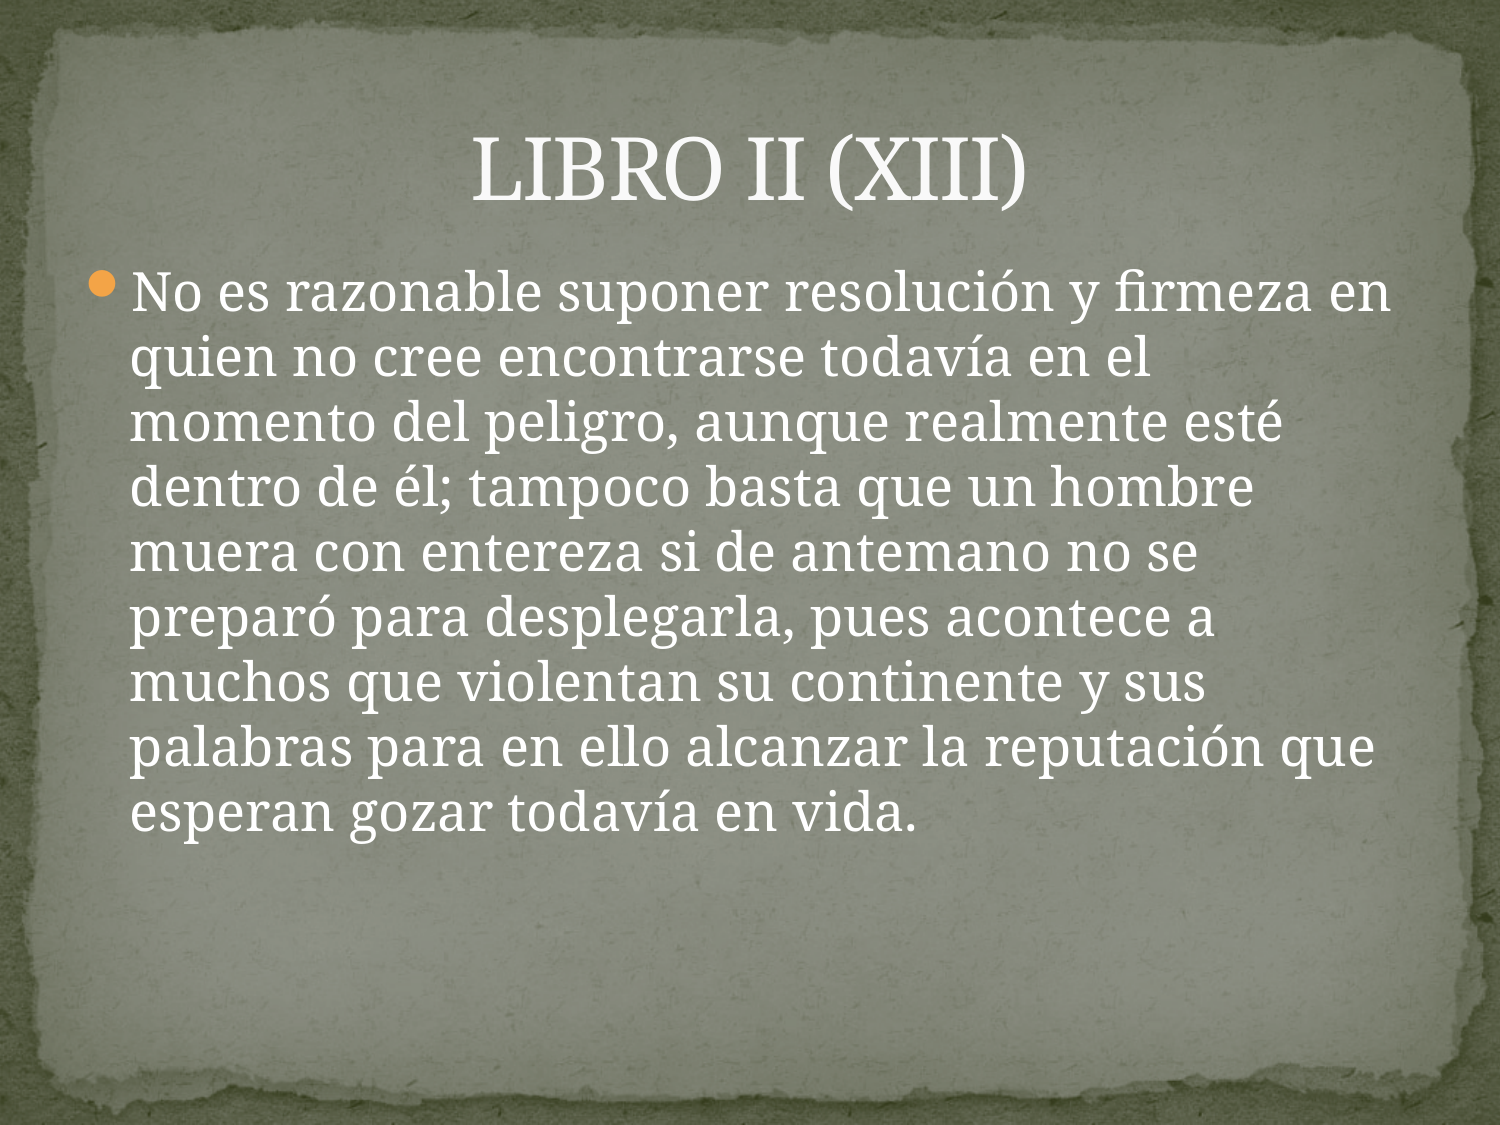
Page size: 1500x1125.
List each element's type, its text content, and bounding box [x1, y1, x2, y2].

title LIBRO II (XIII) [74, 24, 1425, 225]
list No es razonable suponer resolución y firmeza en quien no cree encontrarse todavía en el momento del peligro, aunque realmente esté dentro de él; tampoco basta que un hombre muera con entereza si de antemano no se preparó para desplegarla, pues acontece a muchos que violentan su continente y sus palabras para en ello alcanzar la reputación que esperan gozar todavía en vida. [70, 249, 1429, 1000]
